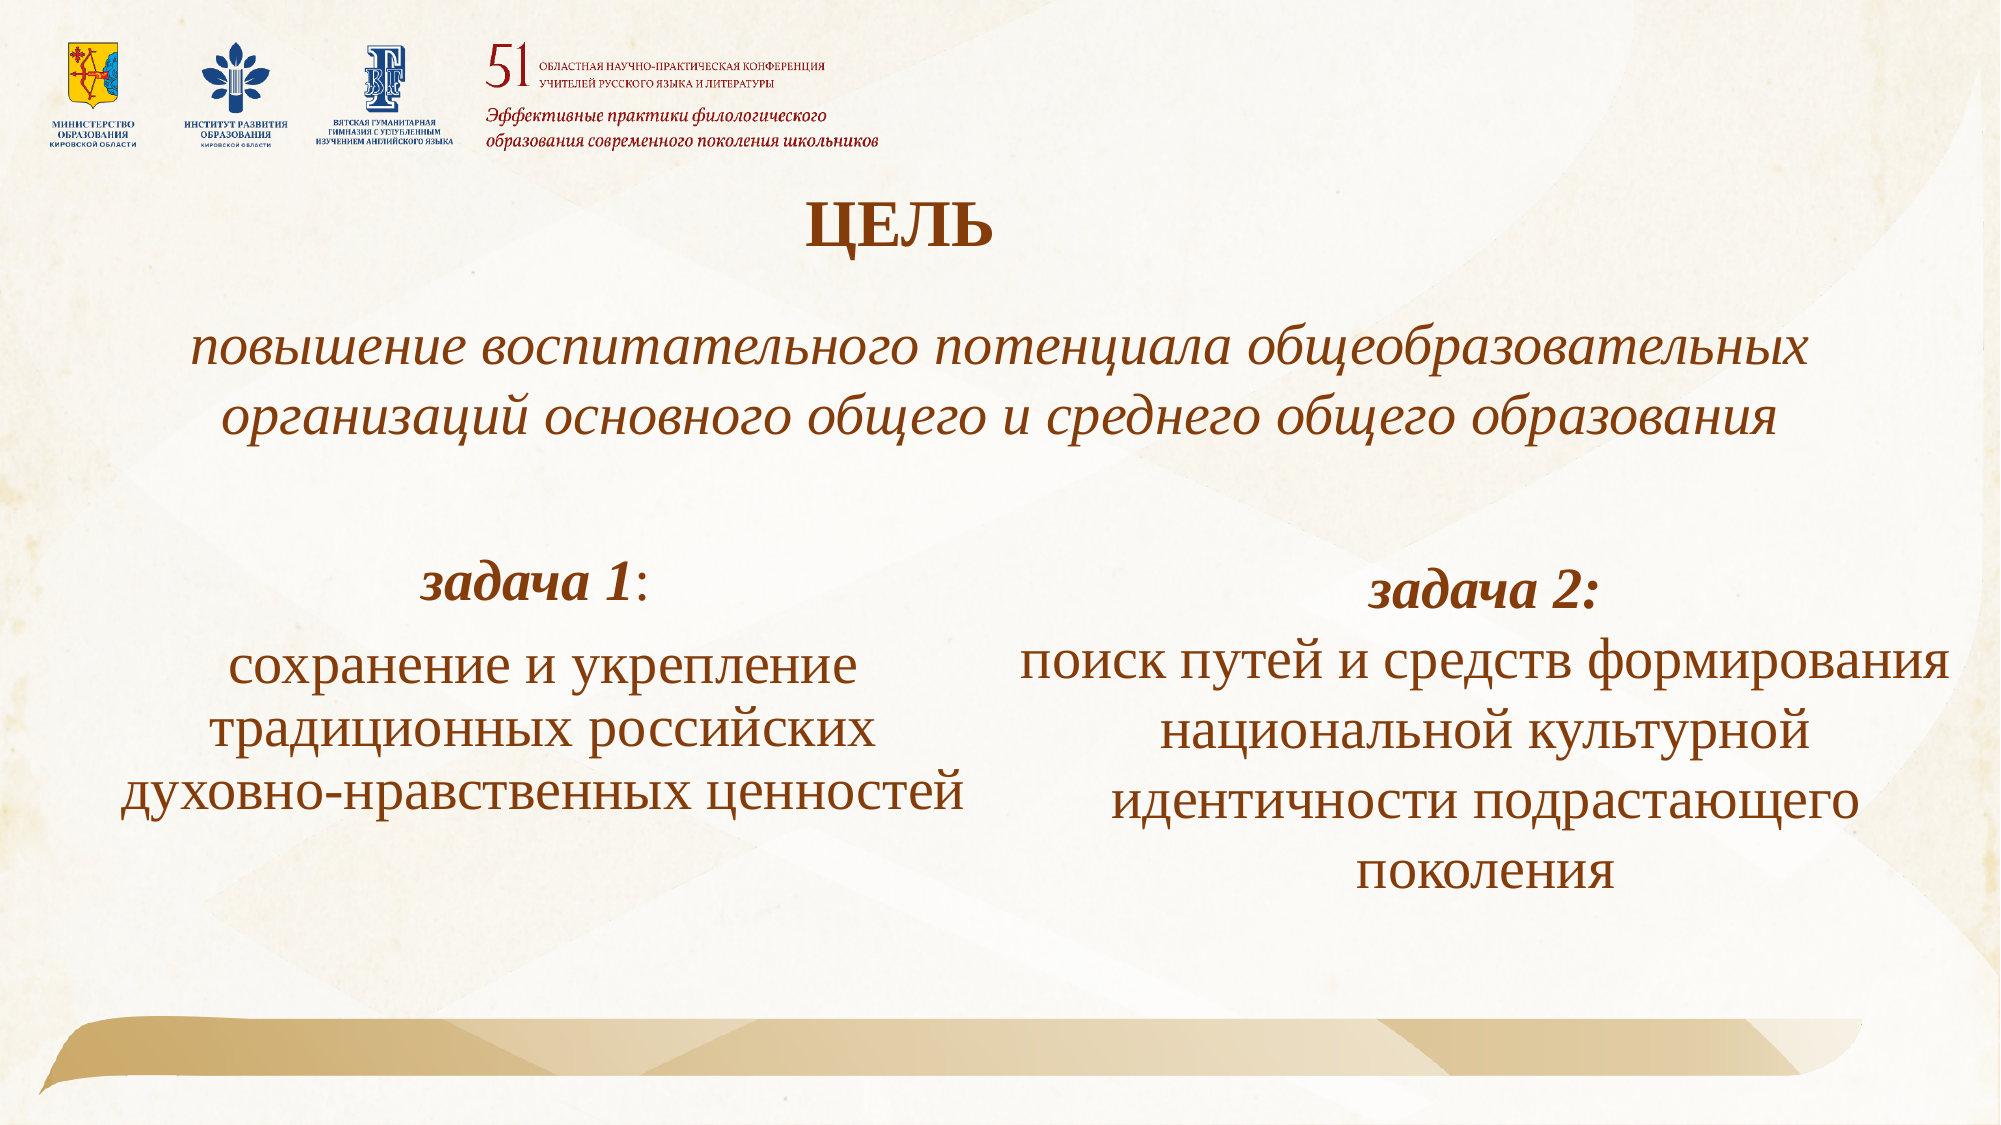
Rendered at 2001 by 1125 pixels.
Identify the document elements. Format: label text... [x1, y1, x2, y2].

text_box задача 2: поиск путей и средств формирования национальной культурной идентичности подрастающего поколения [971, 542, 2000, 908]
text_box задача 1: сохранение и укрепление традиционных российских духовно-нравственных ценностей [86, 542, 971, 830]
picture [0, 0, 2000, 1125]
text_box ЦЕЛЬ [790, 172, 1011, 267]
text_box повышение воспитательного потенциала общеобразовательных организаций основного общего и среднего общего образования [165, 298, 1835, 454]
